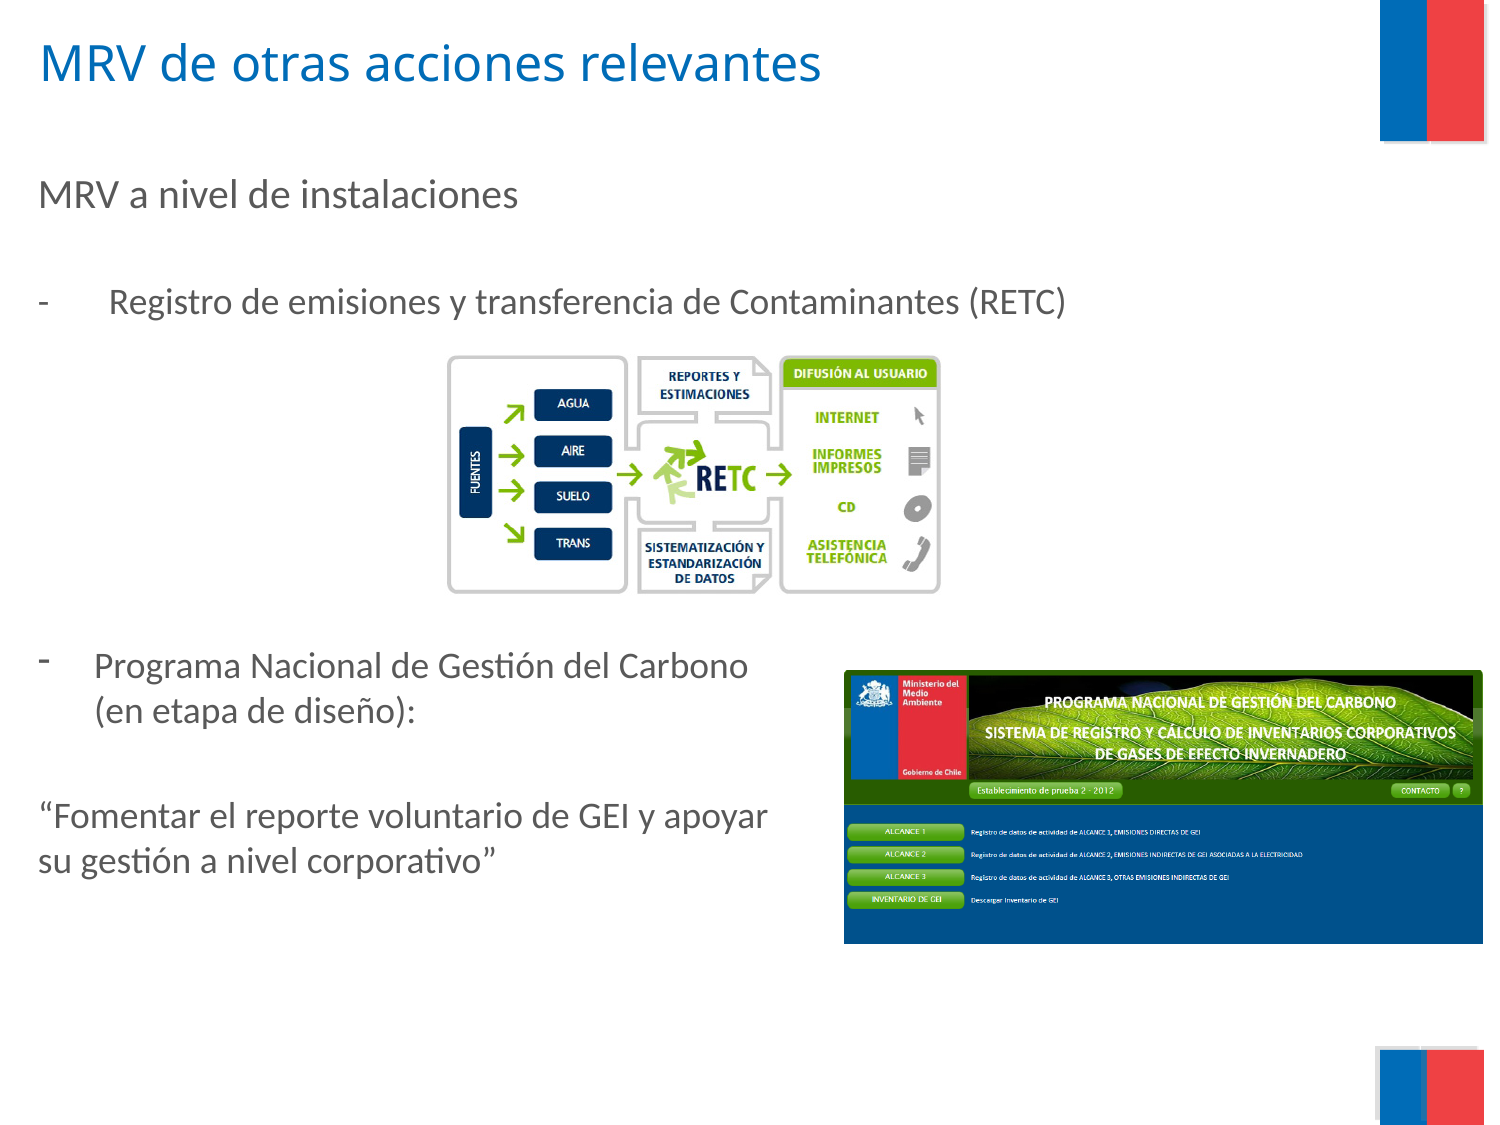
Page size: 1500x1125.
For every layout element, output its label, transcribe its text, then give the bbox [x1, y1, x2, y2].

text_box MRV de otras acciones relevantes [24, 23, 1365, 160]
list MRV a nivel de instalaciones - Registro de emisiones y transferencia de Contaminantes (RETC) [22, 159, 1365, 351]
picture [844, 669, 1483, 945]
text_box Programa Nacional de Gestión del Carbono (en etapa de diseño): “Fomentar el reporte voluntario de GEI y apoyar su gestión a nivel corporativo” [22, 633, 798, 953]
picture [420, 337, 969, 613]
